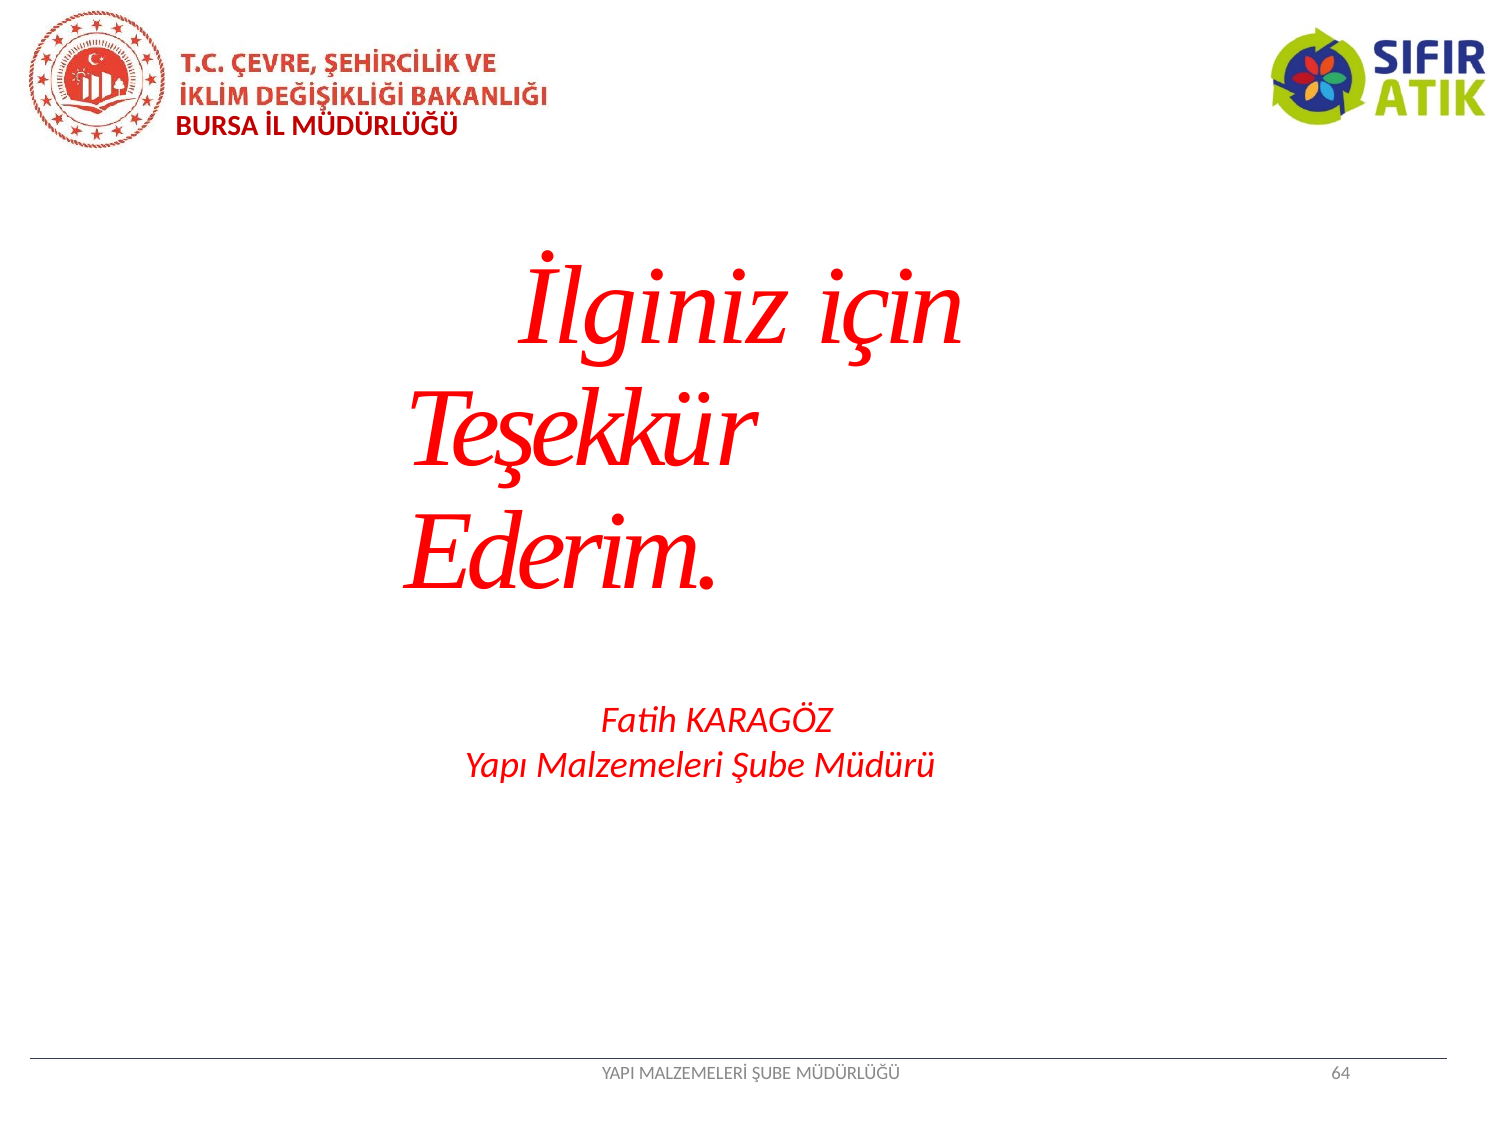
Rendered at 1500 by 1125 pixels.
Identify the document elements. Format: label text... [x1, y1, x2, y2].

slide_number 64 [1325, 1062, 1389, 1125]
picture [23, 10, 551, 151]
footer YAPI MALZEMELERİ ŞUBE MÜDÜRLÜĞÜ [551, 1062, 949, 1125]
title İlginiz için Teşekkür Ederim. [402, 226, 1098, 611]
picture [1255, 12, 1500, 143]
text_box Fatih KARAGÖZ Yapı Malzemeleri Şube Müdürü [450, 687, 1000, 793]
text_box BURSA İL MÜDÜRLÜĞÜ [173, 104, 676, 142]
